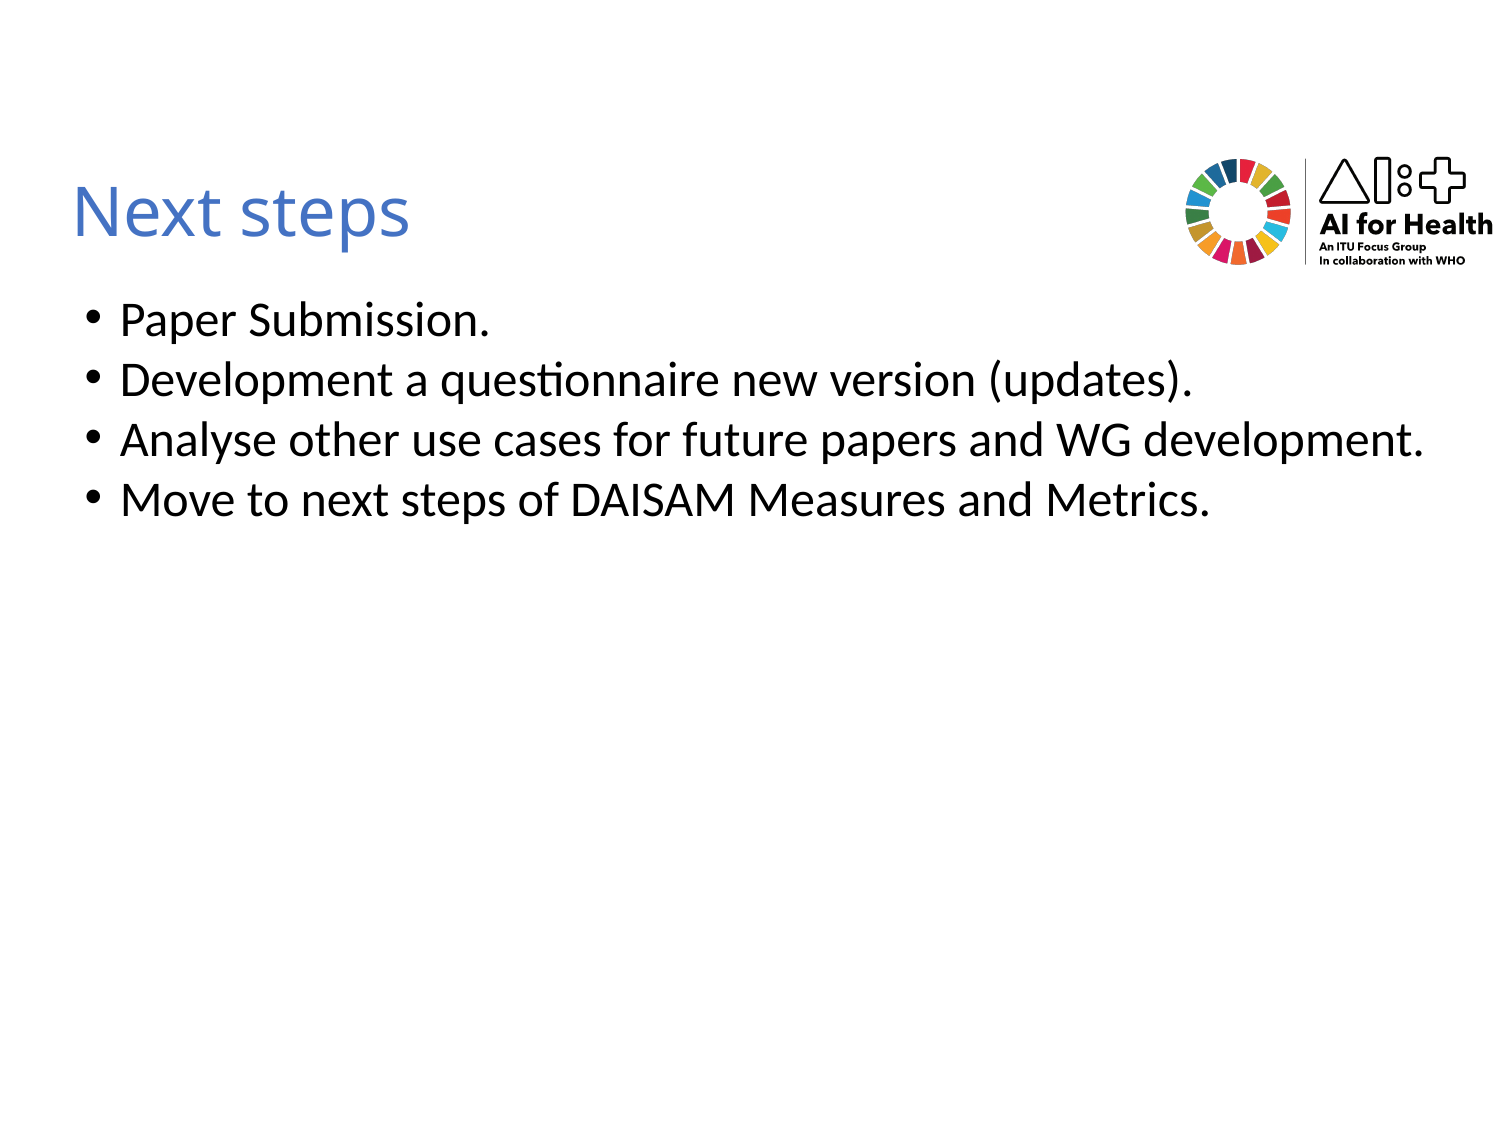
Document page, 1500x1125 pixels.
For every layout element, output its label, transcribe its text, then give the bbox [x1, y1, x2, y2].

text_box [1179, 140, 1500, 279]
title Next steps [69, 113, 750, 278]
text_box Paper Submission. Development a questionnaire new version (updates). Analyse other use cases for future papers and WG development. Move to next steps of DAISAM Measures and Metrics. [69, 278, 1454, 594]
